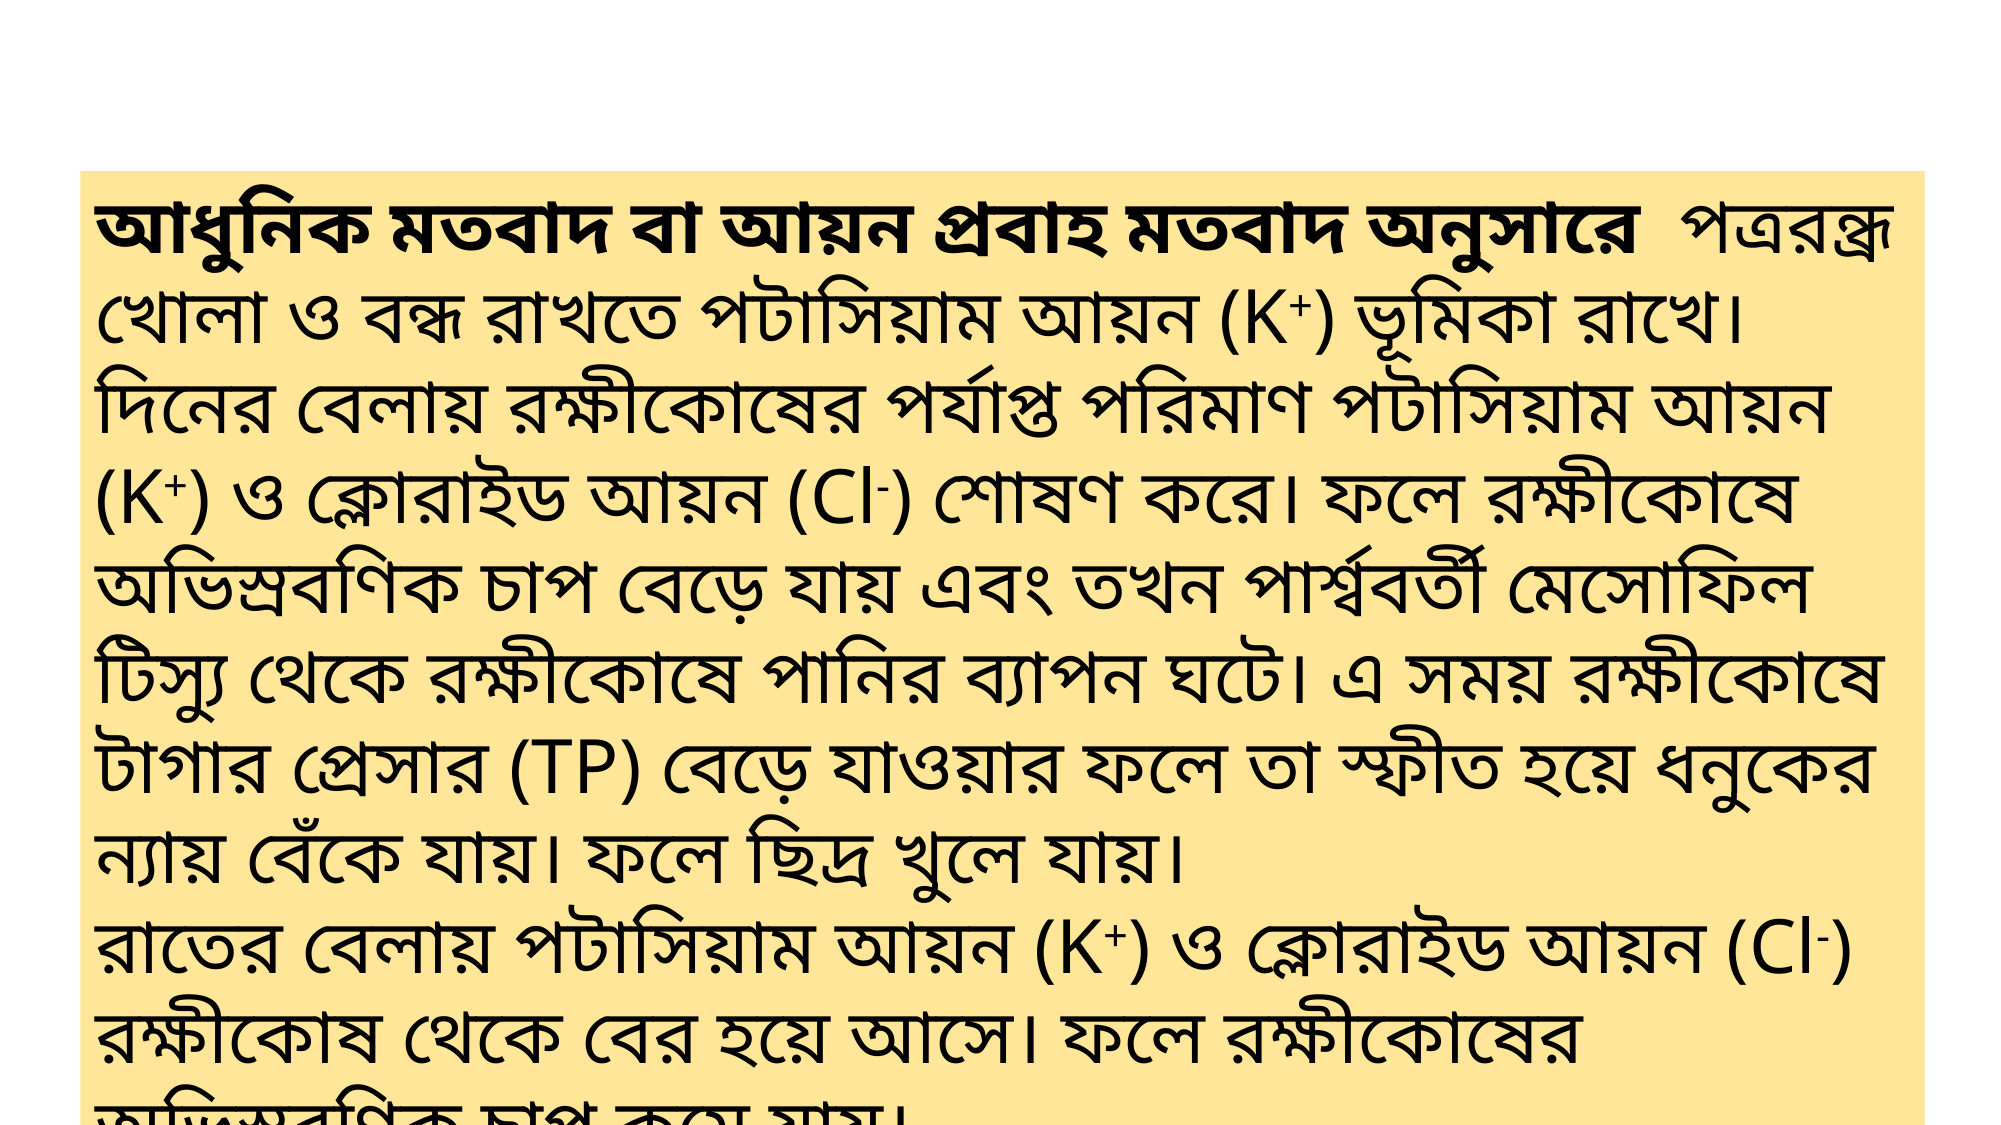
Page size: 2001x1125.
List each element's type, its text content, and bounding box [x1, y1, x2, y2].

text_box আধুনিক মতবাদ বা আয়ন প্রবাহ মতবাদ অনুসারে পত্ররন্ধ্র খোলা ও বন্ধ রাখতে পটাসিয়াম আয়ন (K+) ভূমিকা রাখে। দিনের বেলায় রক্ষীকোষের পর্যাপ্ত পরিমাণ পটাসিয়াম আয়ন (K+) ও ক্লোরাইড আয়ন (Cl-) শোষণ করে। ফলে রক্ষীকোষে অভিস্রবণিক চাপ বেড়ে যায় এবং তখন পার্শ্ববর্তী মেসোফিল টিস্যু থেকে রক্ষীকোষে পানির ব্যাপন ঘটে। এ সময় রক্ষীকোষে টাগার প্রেসার (TP) বেড়ে যাওয়ার ফলে তা স্ফীত হয়ে ধনুকের ন্যায় বেঁকে যায়। ফলে ছিদ্র খুলে যায়। রাতের বেলায় পটাসিয়াম আয়ন (K+) ও ক্লোরাইড আয়ন (Cl-) রক্ষীকোষ থেকে বের হয়ে আসে। ফলে রক্ষীকোষের অভিস্রবণিক চাপ কমে যায়। এর ফলে পানি রক্ষীকোষ থেকে বের হয়ে আসে এবং পত্ররন্ধ্র বন্ধ হয়ে যায়। [80, 171, 1925, 1125]
